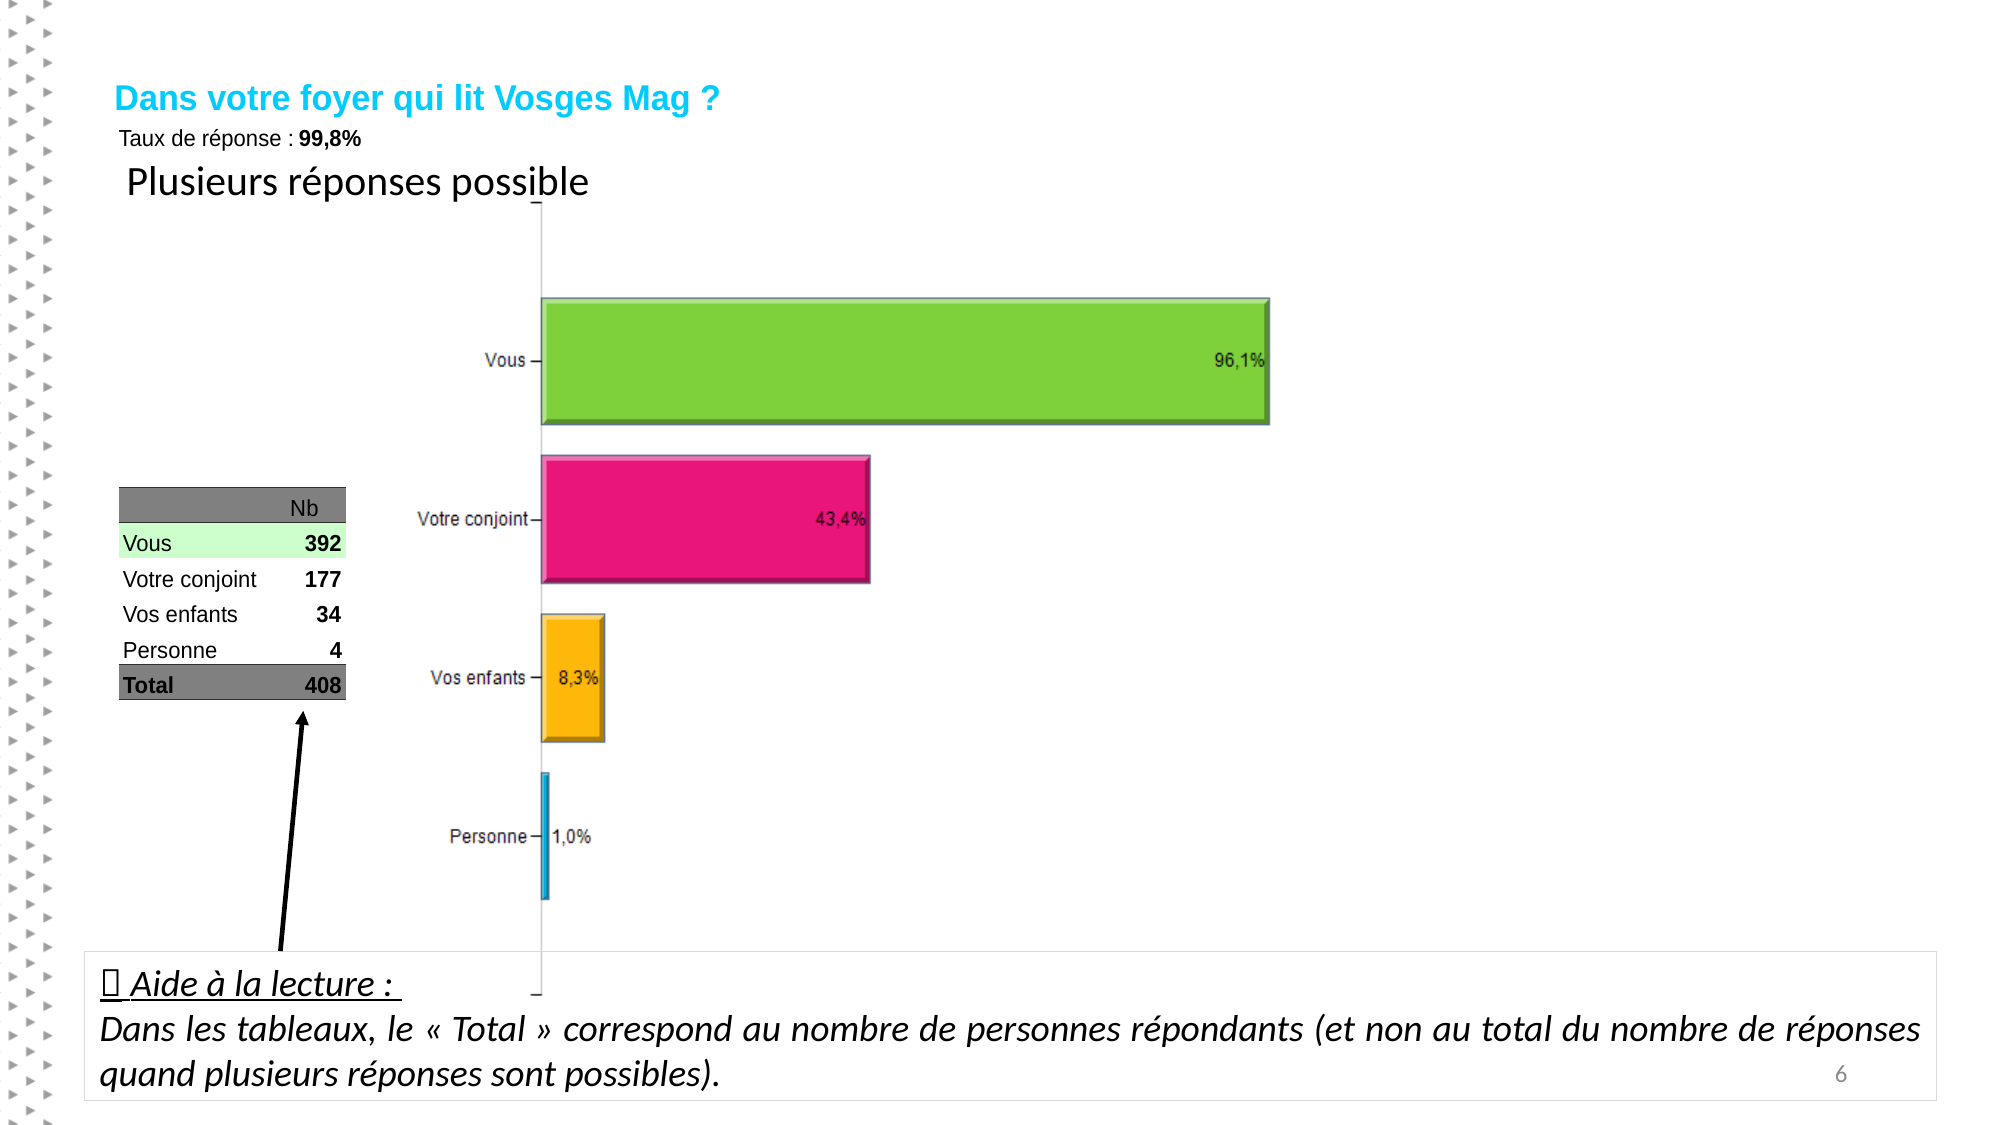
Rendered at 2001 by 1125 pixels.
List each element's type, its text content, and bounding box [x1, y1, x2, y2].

text_box  Aide à la lecture : Dans les tableaux, le « Total » correspond au nombre de personnes répondants (et non au total du nombre de réponses quand plusieurs réponses sont possibles). [84, 951, 1937, 1101]
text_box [84, 20, 1495, 1031]
picture [0, 0, 77, 1125]
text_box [280, 710, 304, 952]
